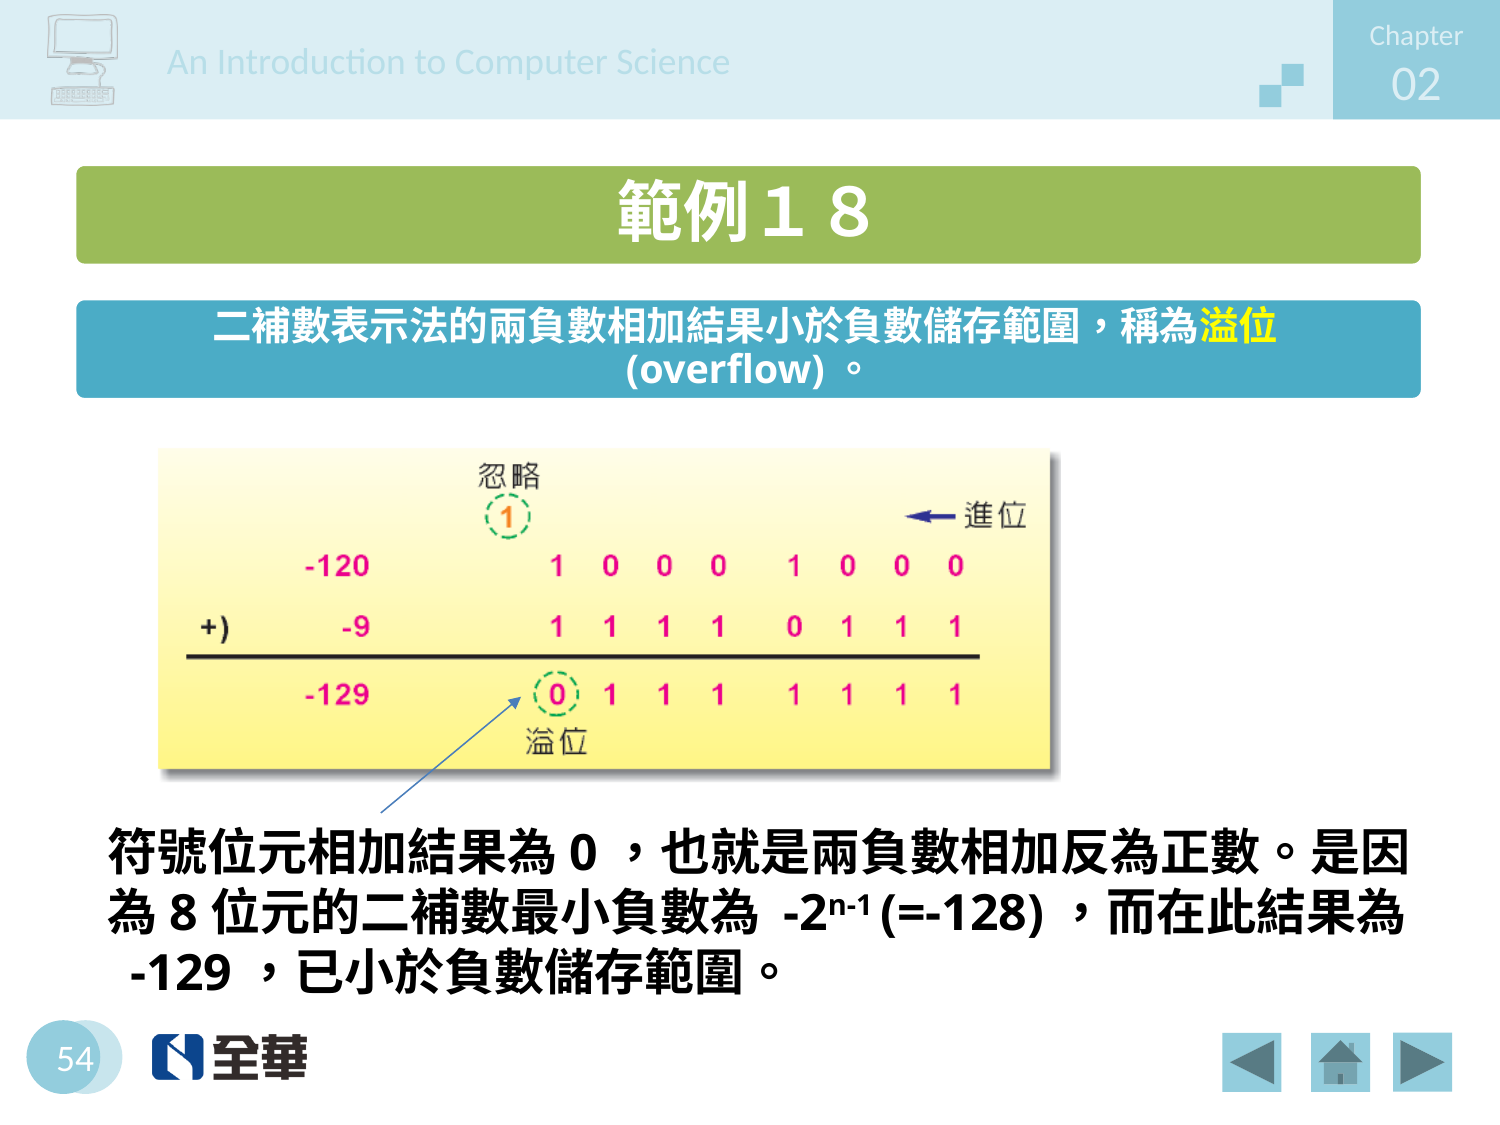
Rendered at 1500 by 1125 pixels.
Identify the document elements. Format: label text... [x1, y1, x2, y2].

picture [152, 1034, 307, 1080]
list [73, 163, 1424, 401]
text_box 符號位元相加結果為0，也就是兩負數相加反為正數。是因為8位元的二補數最小負數為 -2n-1 (=-128)，而在此結果為 -129，已小於負數儲存範圍。 [92, 812, 1444, 1008]
picture [47, 14, 118, 106]
picture [150, 431, 1061, 785]
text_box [380, 696, 522, 814]
